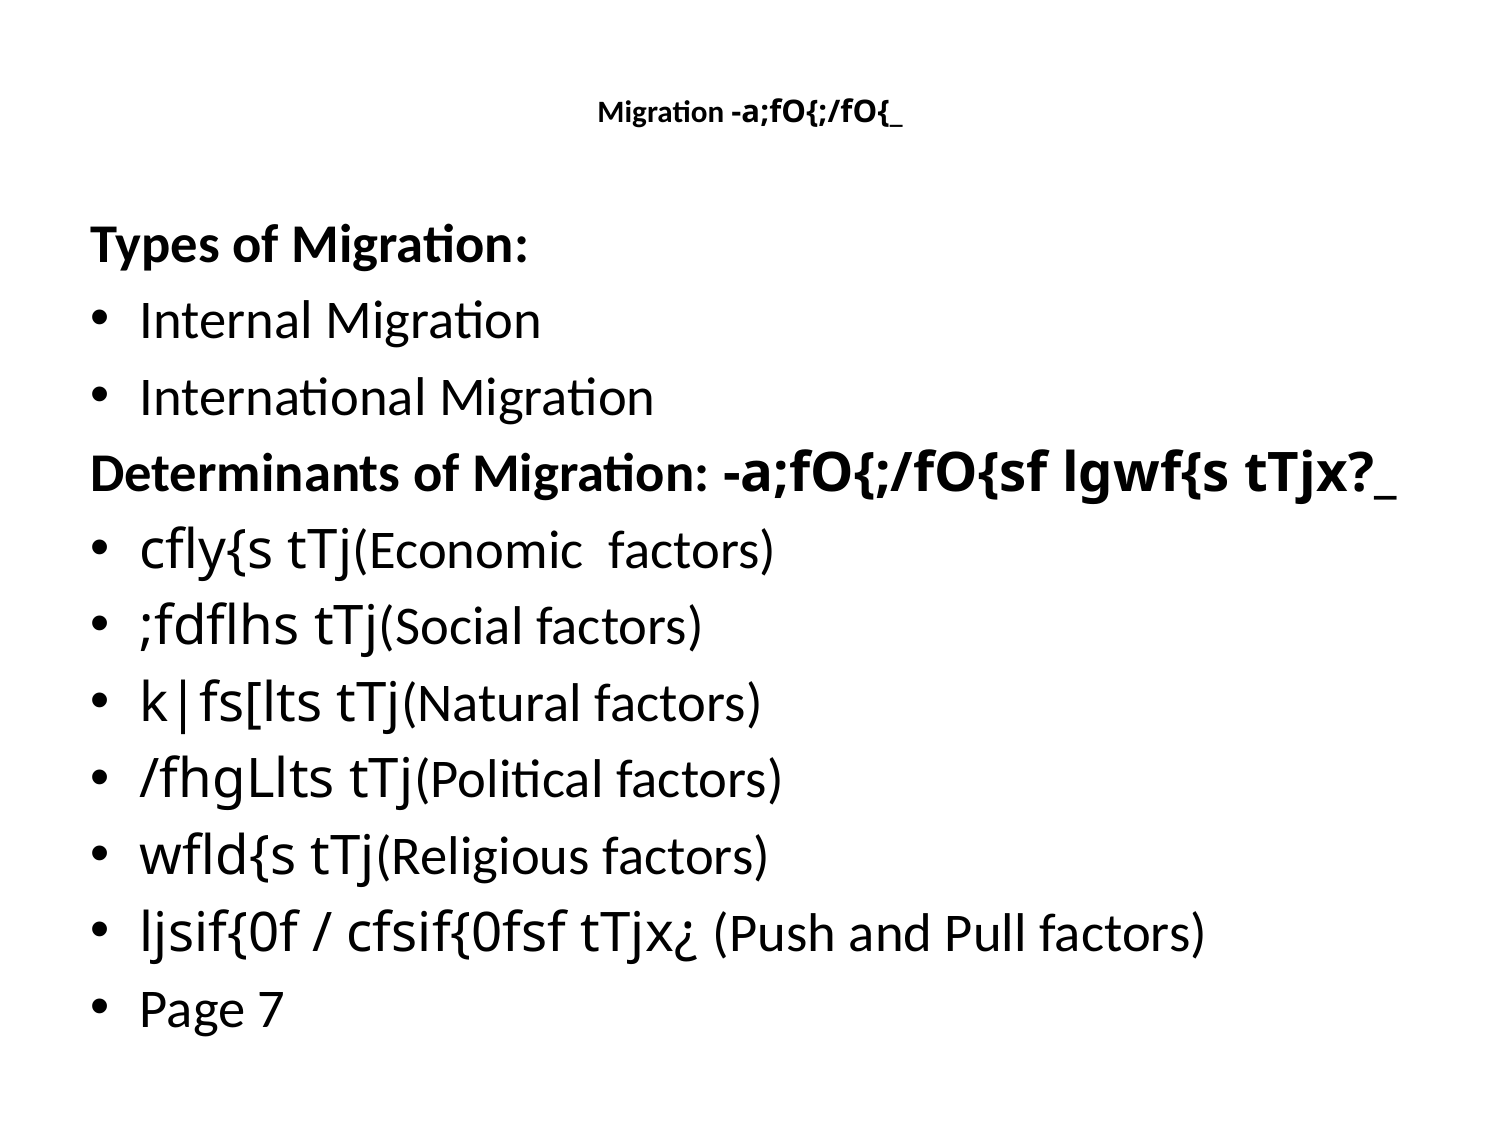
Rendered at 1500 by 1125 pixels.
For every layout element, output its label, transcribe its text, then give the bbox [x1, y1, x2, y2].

list Types of Migration: Internal Migration International Migration Determinants of Migration: -a;fO{;/fO{sf lgwf{s tTjx?_ cfly{s tTj(Economic factors) ;fdflhs tTj(Social factors) k|fs[lts tTj(Natural factors) /fhgLlts tTj(Political factors) wfld{s tTj(Religious factors) ljsif{0f / cfsif{0fsf tTjx¿ (Push and Pull factors) Page 7 [75, 200, 1425, 1075]
title Migration -a;fO{;/fO{_ [75, 45, 1425, 175]
